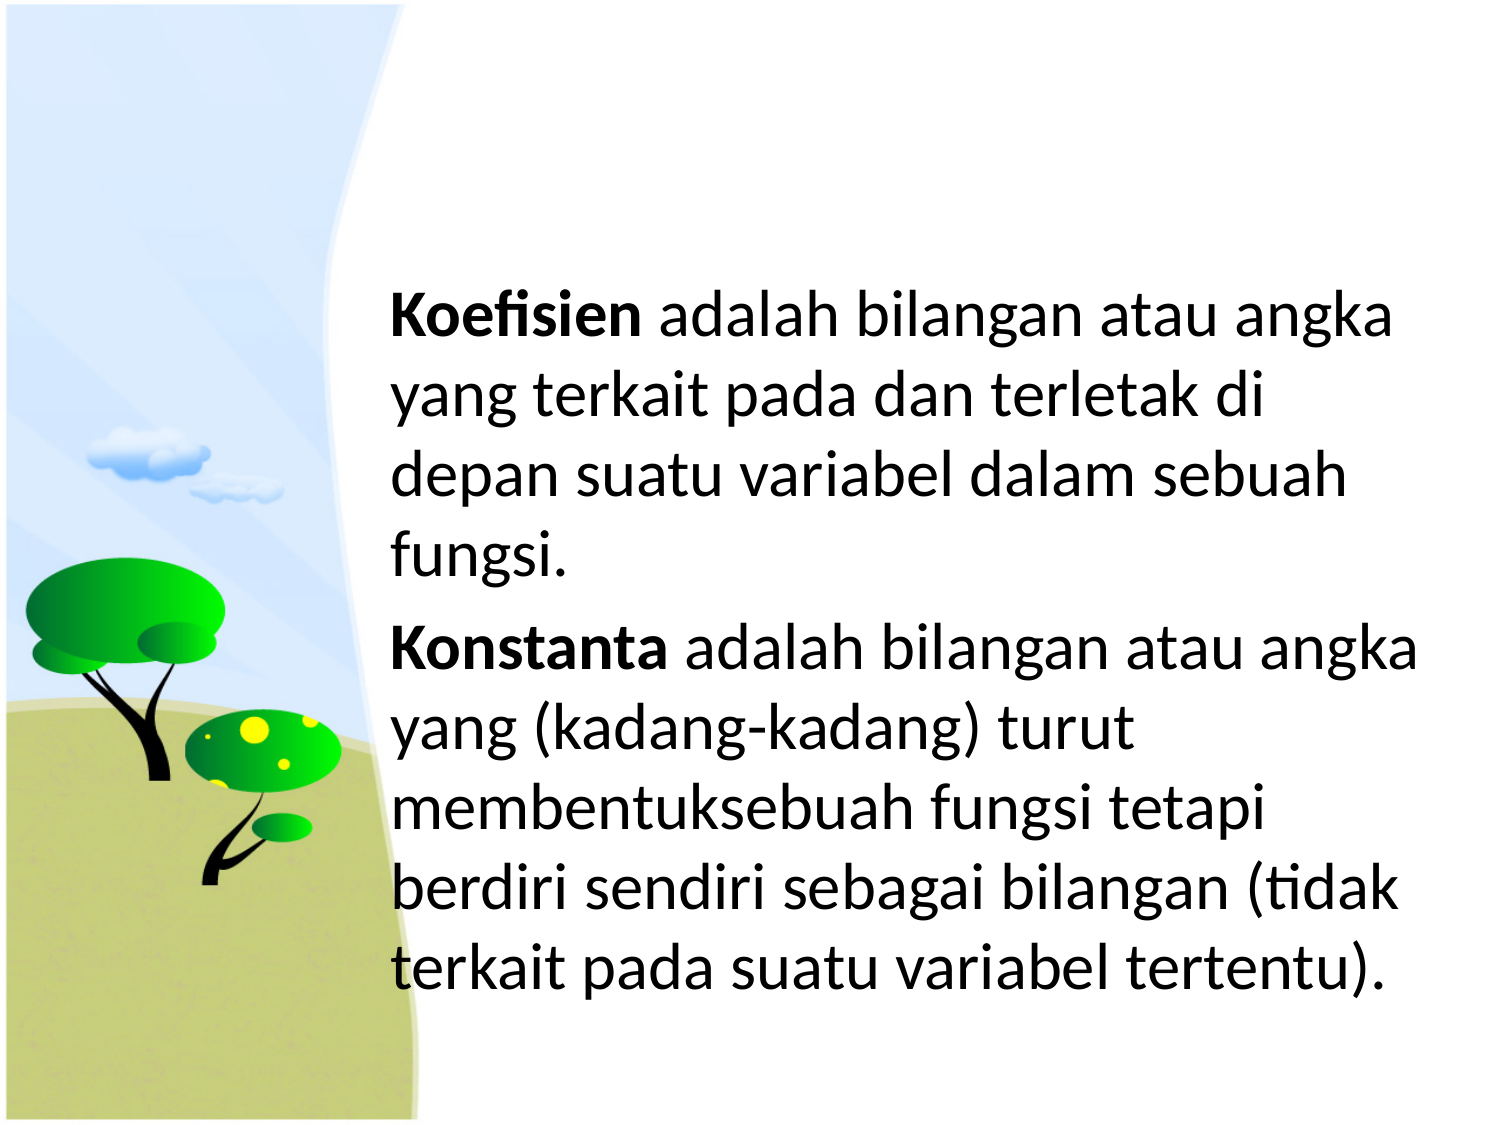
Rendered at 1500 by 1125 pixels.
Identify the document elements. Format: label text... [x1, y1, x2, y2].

list Koefisien adalah bilangan atau angka yang terkait pada dan terletak di depan suatu variabel dalam sebuah fungsi. Konstanta adalah bilangan atau angka yang (kadang-kadang) turut membentuksebuah fungsi tetapi berdiri sendiri sebagai bilangan (tidak terkait pada suatu variabel tertentu). [375, 262, 1463, 1005]
picture [0, 0, 1500, 1125]
